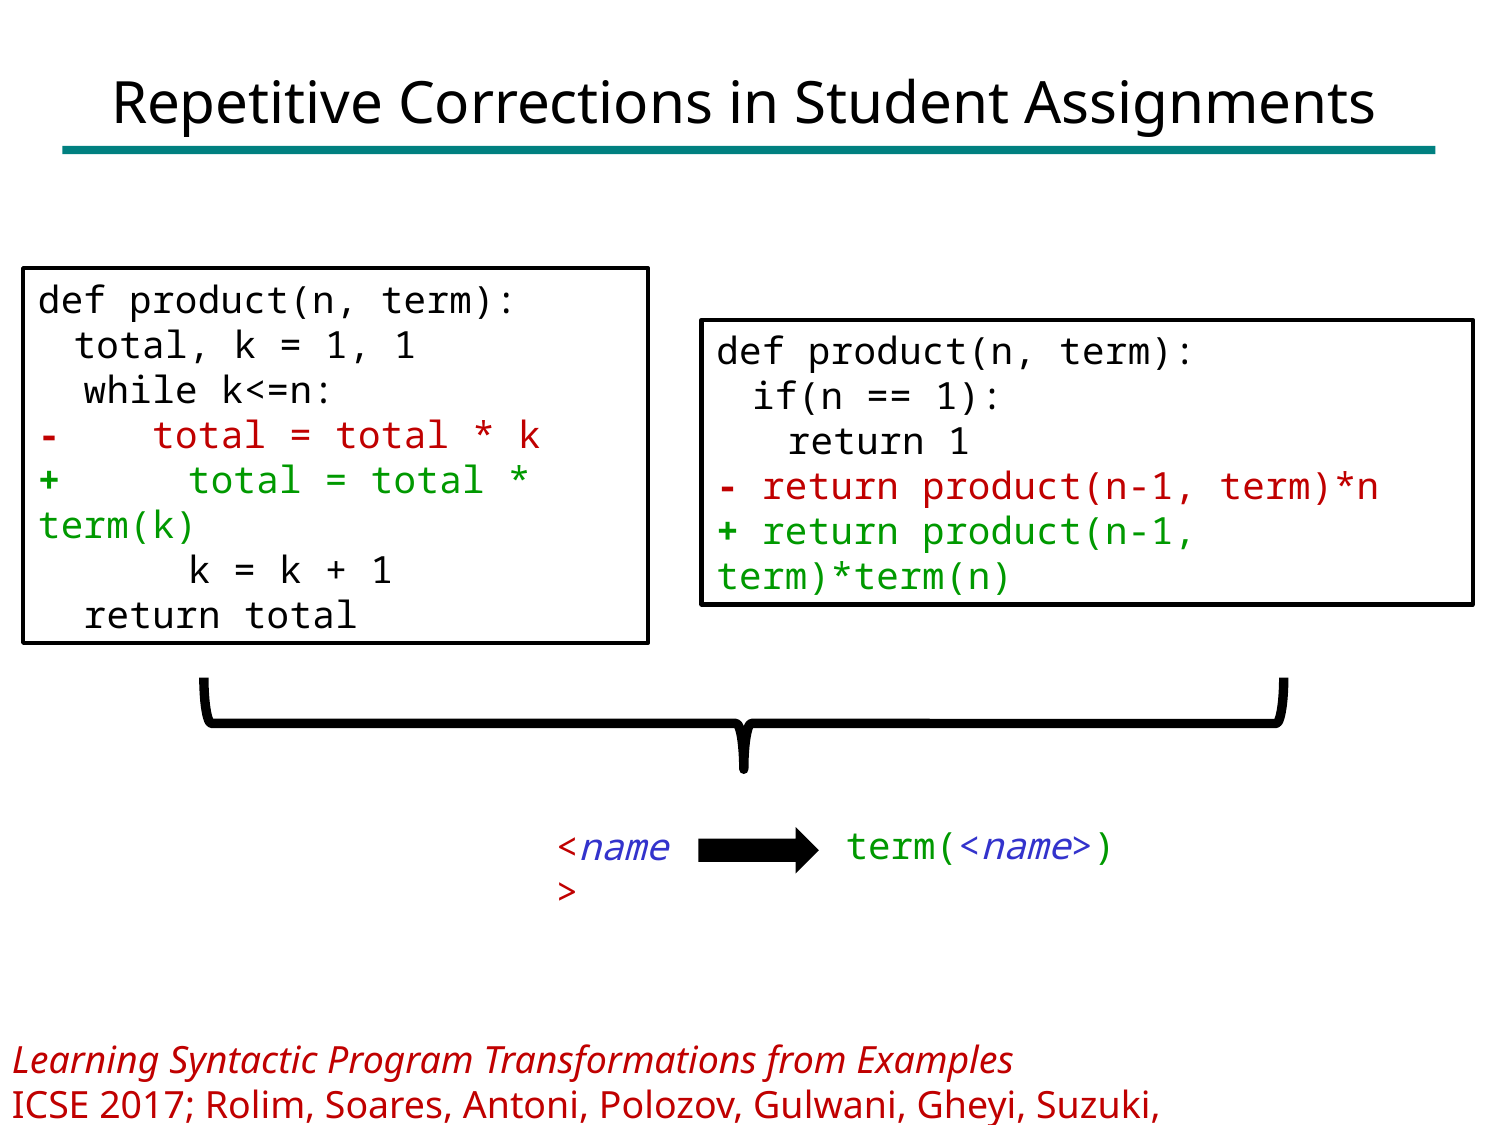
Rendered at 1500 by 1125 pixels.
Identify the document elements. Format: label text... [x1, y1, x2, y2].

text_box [540, 814, 1156, 877]
text_box Learning Syntactic Program Transformations from Examples ICSE 2017; Rolim, Soares, Antoni, Polozov, Gulwani, Gheyi, Suzuki, Hartmann [0, 1028, 1292, 1125]
text_box def product(n, term): total, k = 1, 1 while k<=n: - total = total * k + total = total * term(k) k = k + 1 return total [21, 266, 650, 645]
text_box [203, 677, 1285, 771]
title Repetitive Corrections in Student Assignments [61, 49, 1426, 151]
text_box def product(n, term): if(n == 1): return 1 - return product(n-1, term)*n + return product(n-1, term)*term(n) [699, 318, 1475, 607]
